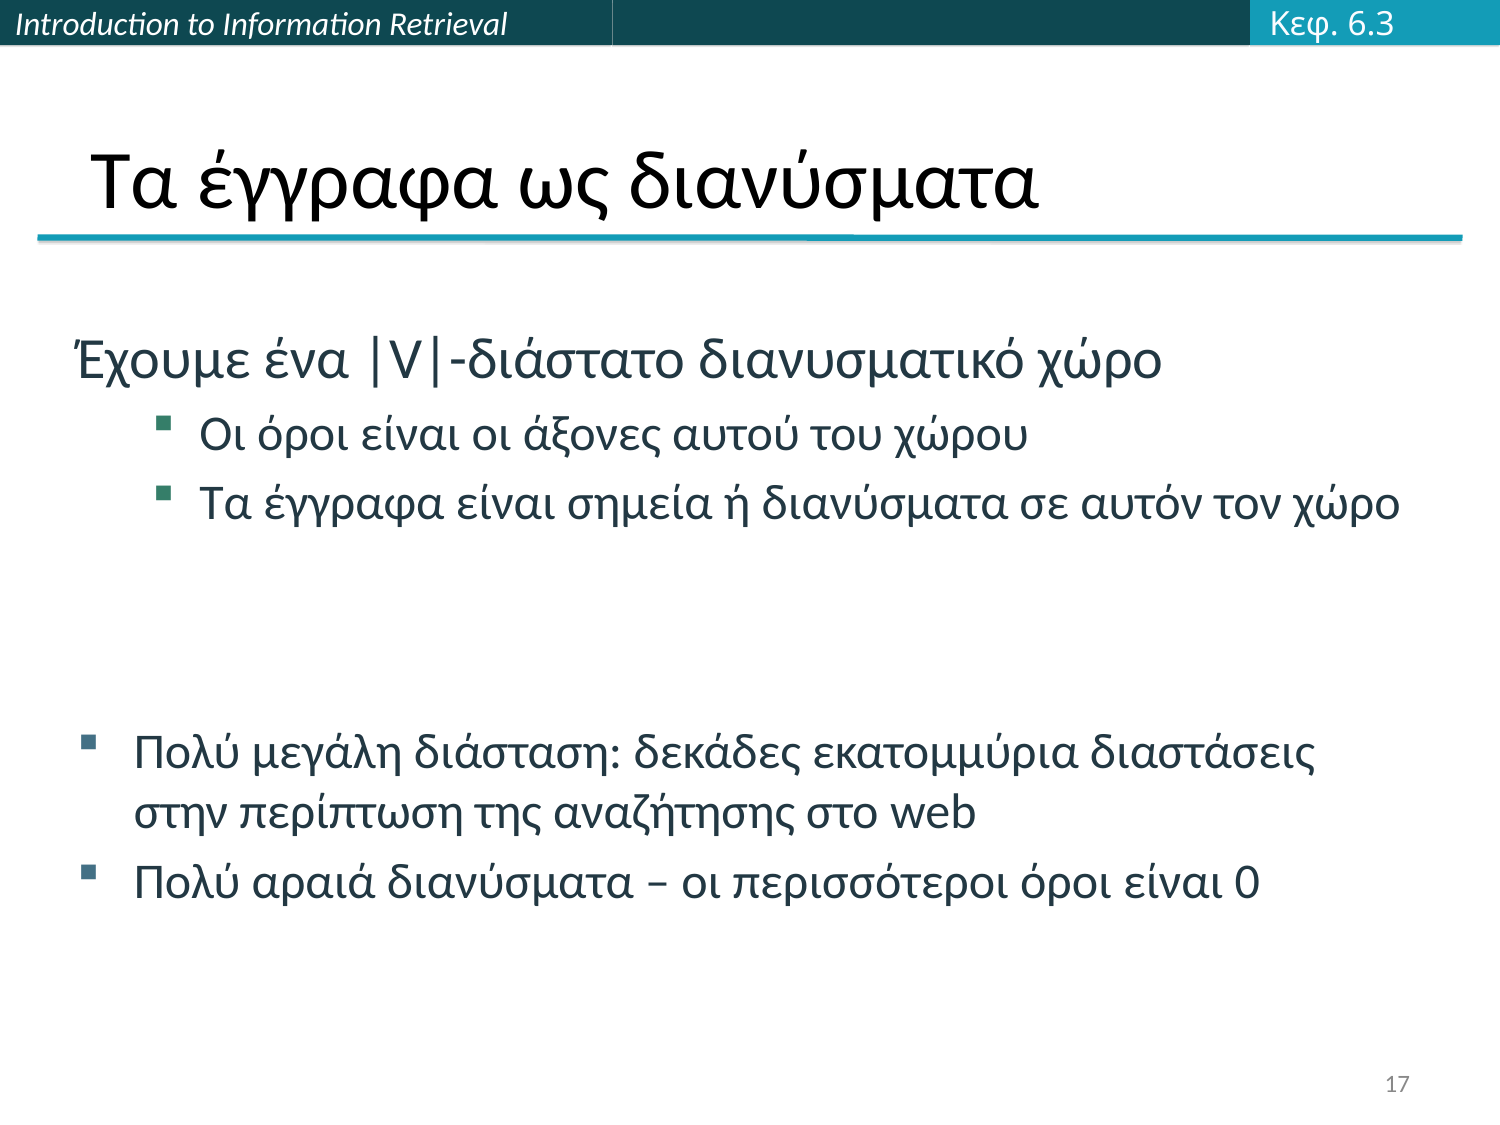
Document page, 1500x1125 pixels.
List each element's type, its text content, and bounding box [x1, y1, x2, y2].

slide_number 17 [1074, 1062, 1425, 1103]
title Τα έγγραφα ως διανύσματα [74, 44, 1426, 233]
list Έχουμε ένα |V|-διάστατο διανυσματικό χώρο Οι όροι είναι οι άξονες αυτού του χώρου Τα έγγραφα είναι σημεία ή διανύσματα σε αυτόν τον χώρο Πολύ μεγάλη διάσταση: δεκάδες εκατομμύρια διαστάσεις στην περίπτωση της αναζήτησης στο web Πολύ αραιά διανύσματα – οι περισσότεροι όροι είναι 0 [62, 312, 1426, 976]
text_box Κεφ. 6.3 [1254, 0, 1410, 50]
